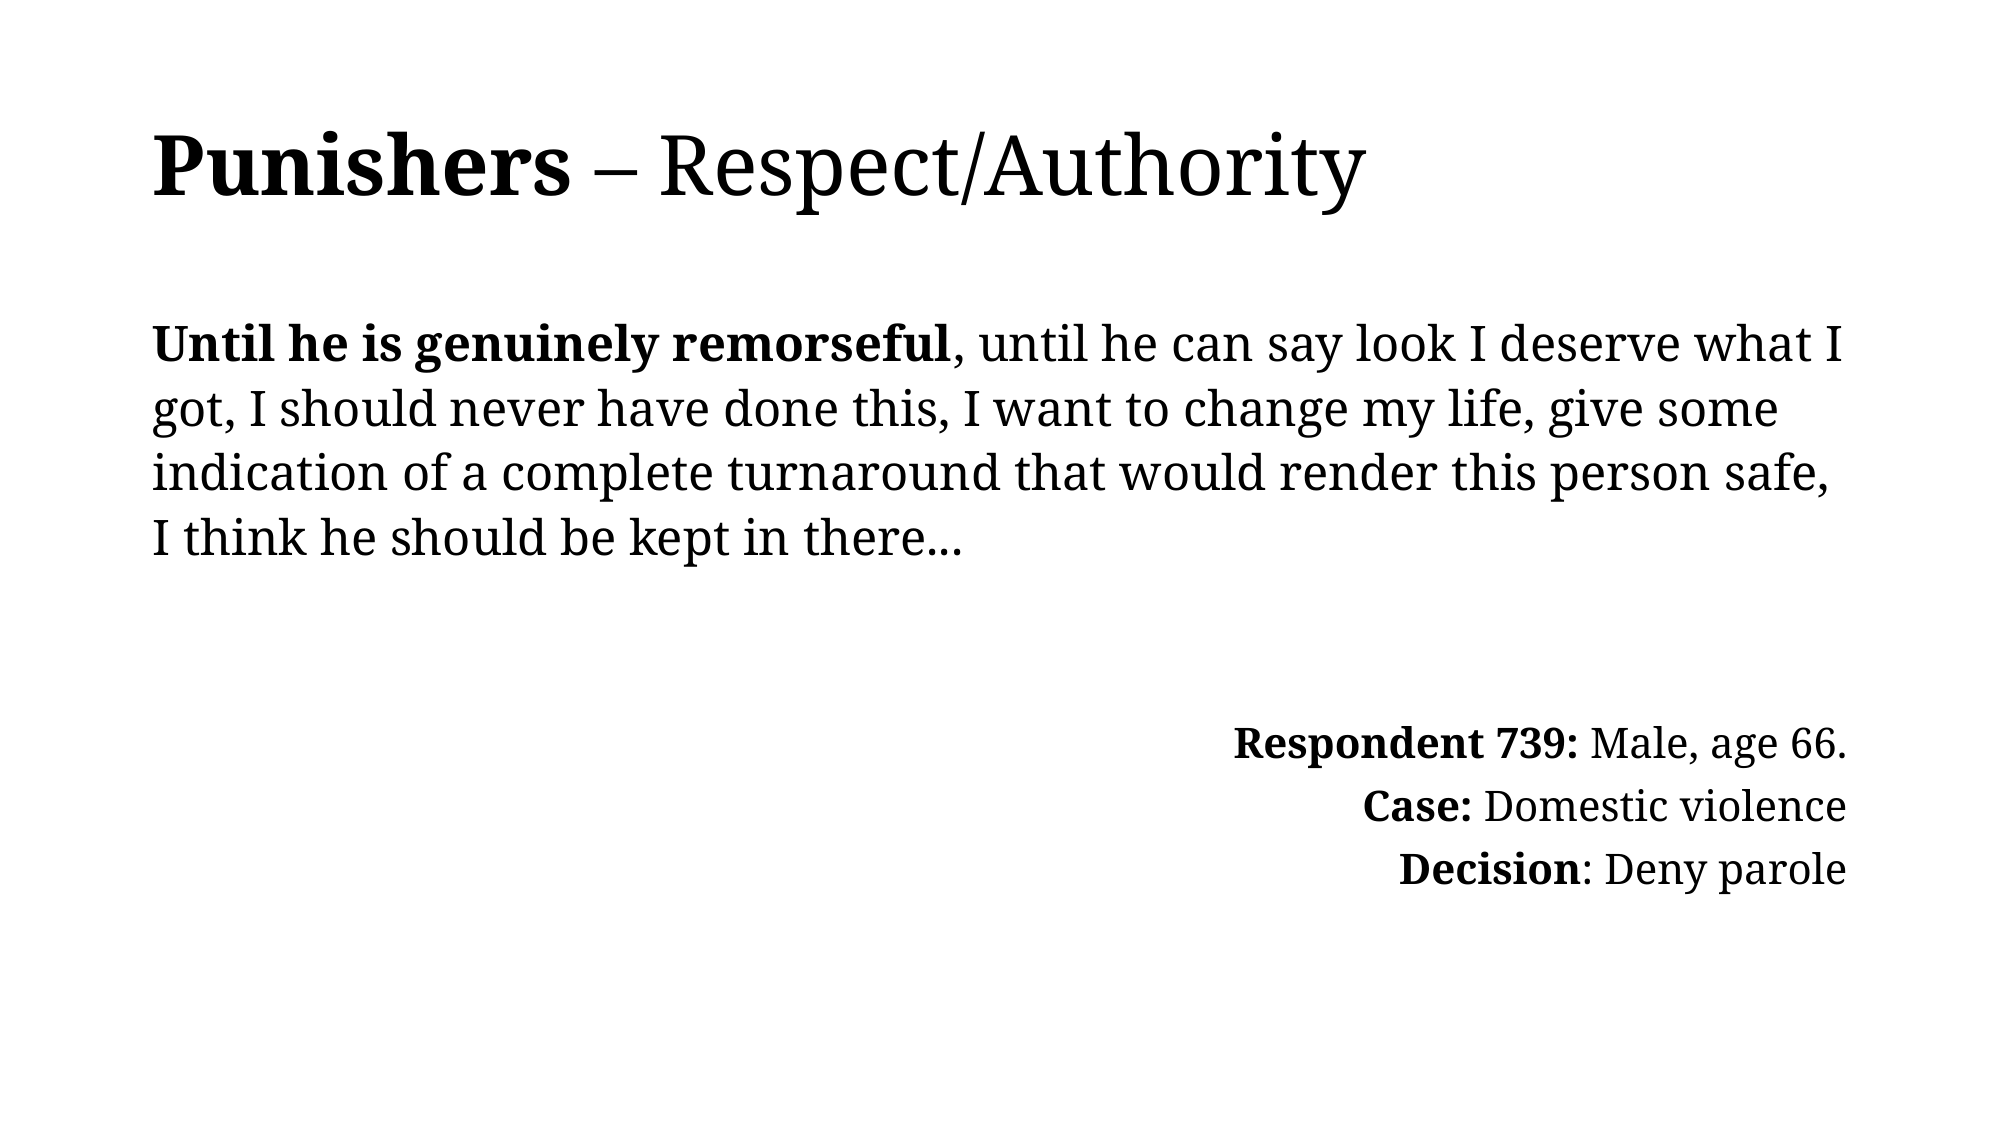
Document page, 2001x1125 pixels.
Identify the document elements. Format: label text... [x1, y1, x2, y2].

title Punishers – Respect/Authority [137, 59, 1863, 278]
list Until he is genuinely remorseful, until he can say look I deserve what I got, I should never have done this, I want to change my life, give some indication of a complete turnaround that would render this person safe, I think he should be kept in there... Respondent 739: Male, age 66. Case: Domestic violence Decision: Deny parole [137, 299, 1863, 1014]
